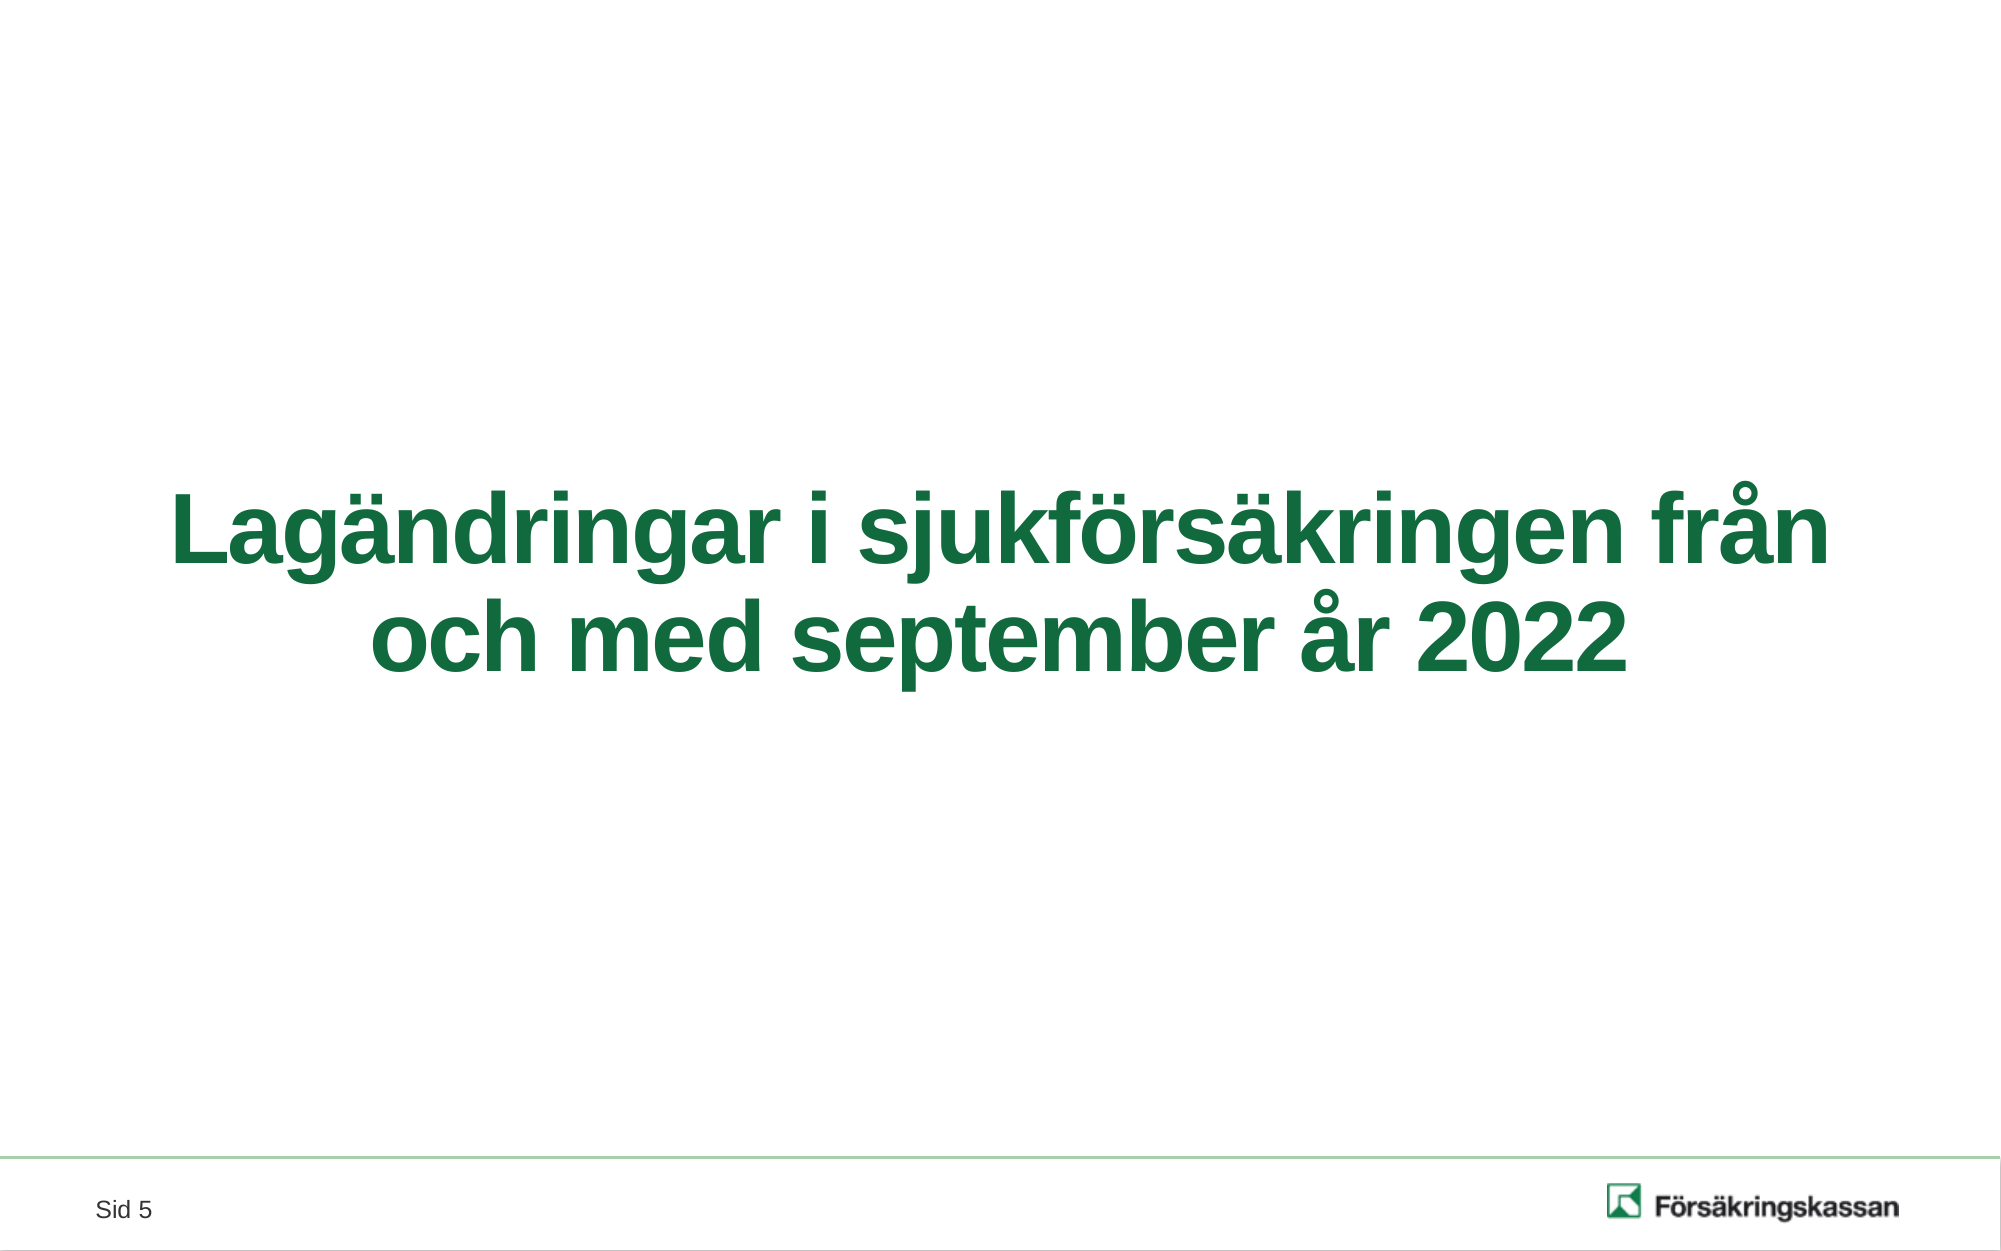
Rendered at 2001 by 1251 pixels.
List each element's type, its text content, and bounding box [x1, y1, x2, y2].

picture [1607, 1182, 1899, 1224]
title Lagändringar i sjukförsäkringen från och med september år 2022 [150, 451, 1851, 720]
